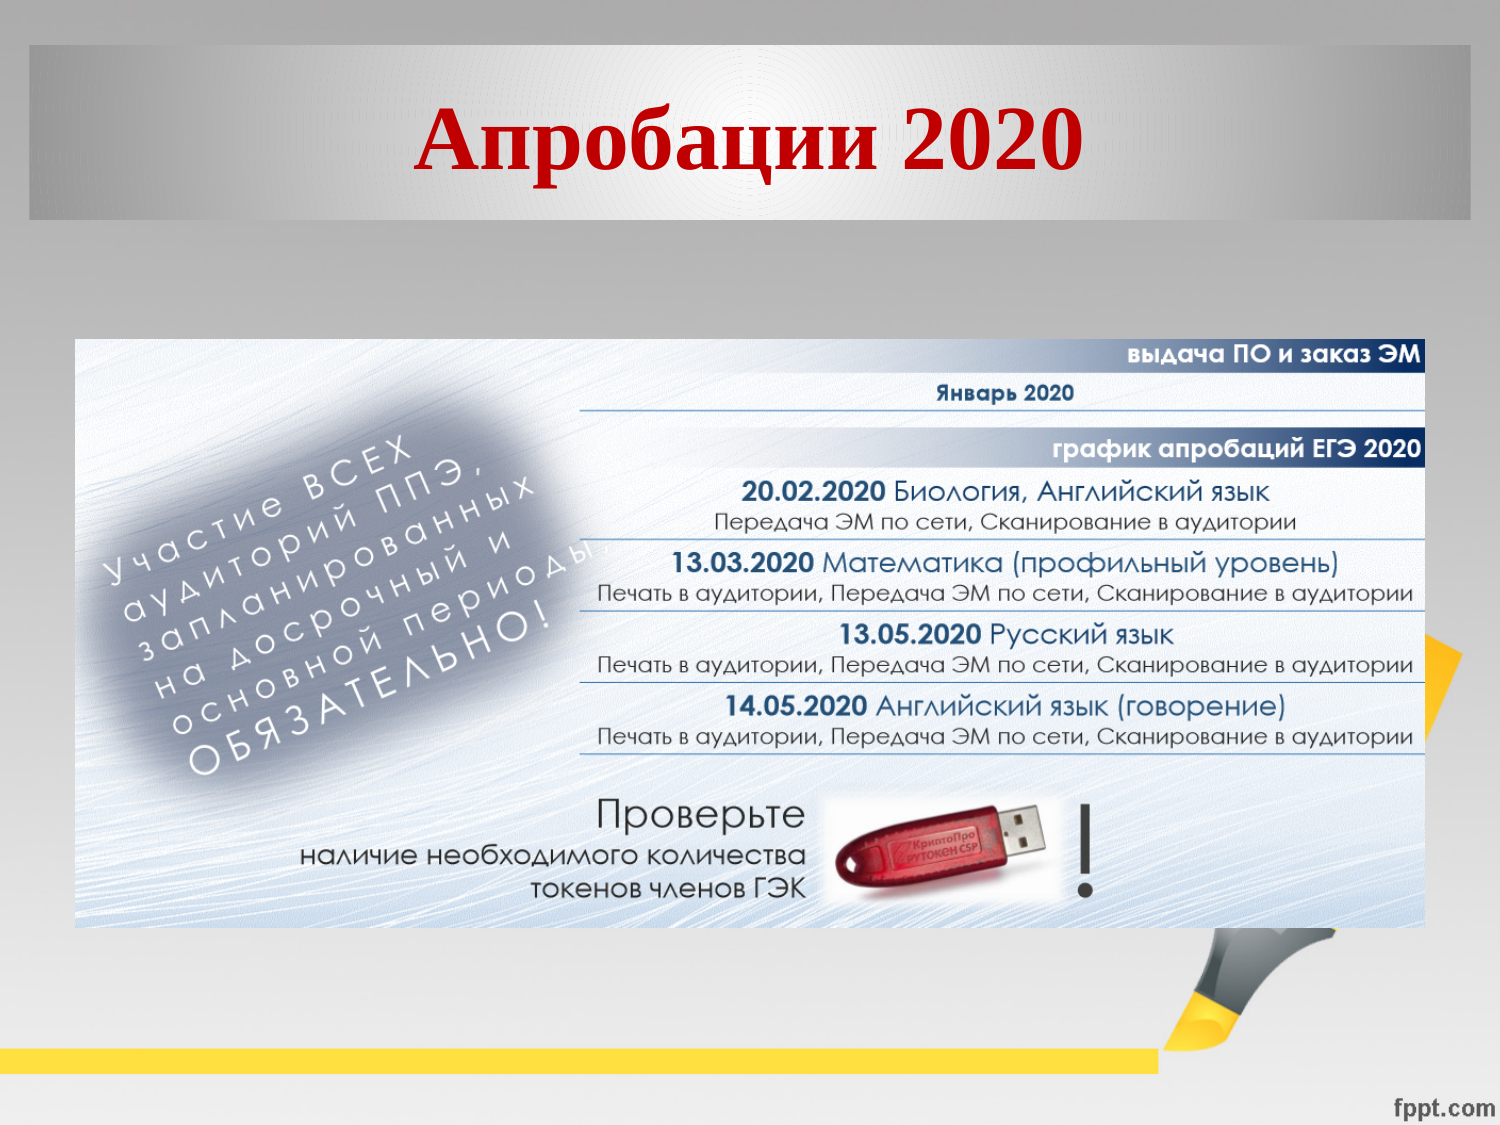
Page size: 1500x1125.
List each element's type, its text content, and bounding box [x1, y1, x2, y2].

picture [0, 0, 1500, 1125]
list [74, 339, 1426, 929]
title Апробации 2020 [29, 45, 1471, 220]
